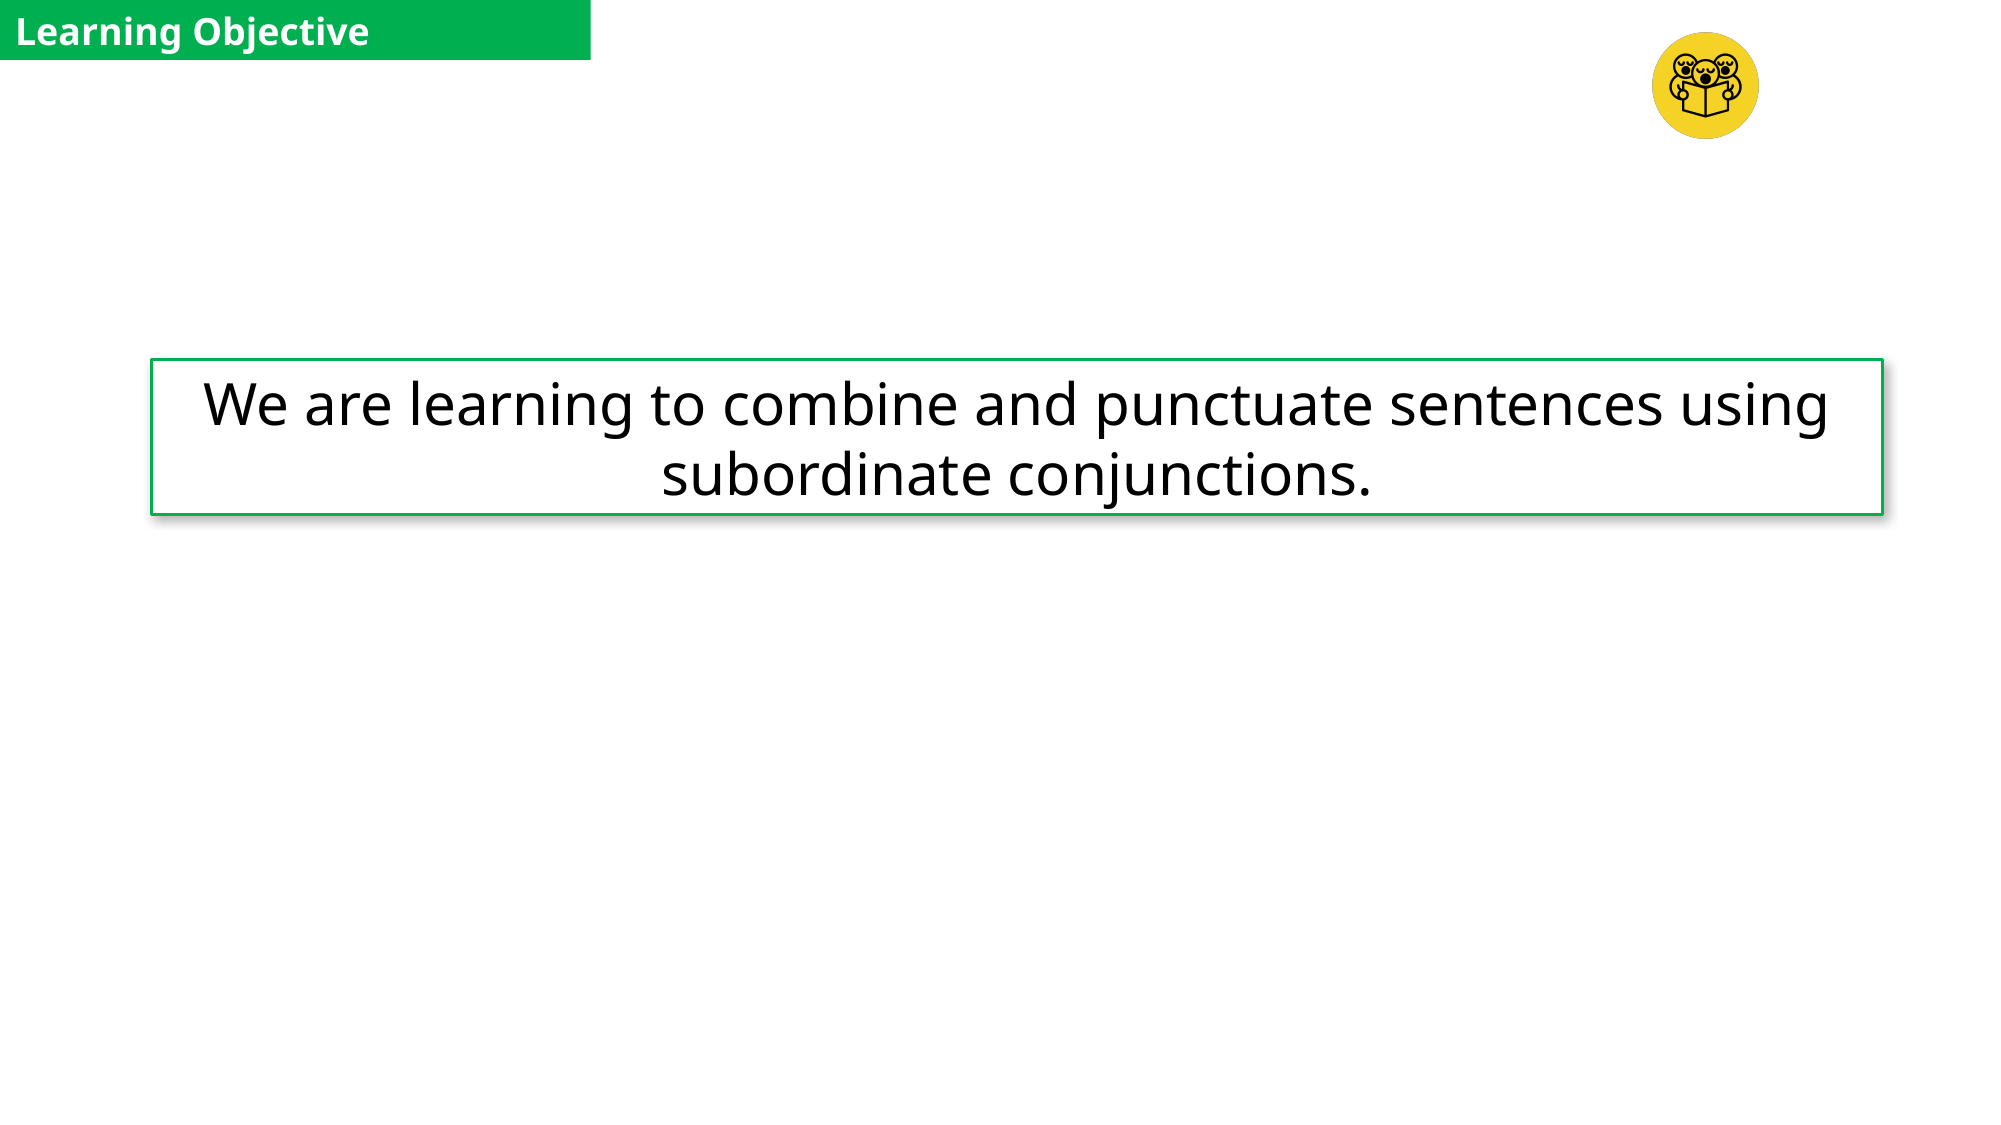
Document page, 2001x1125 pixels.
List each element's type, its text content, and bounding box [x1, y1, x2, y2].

text_box We are learning to combine and punctuate sentences using subordinate conjunctions. [151, 359, 1883, 515]
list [1650, 29, 1762, 141]
text_box Learning Objective [0, 0, 591, 60]
